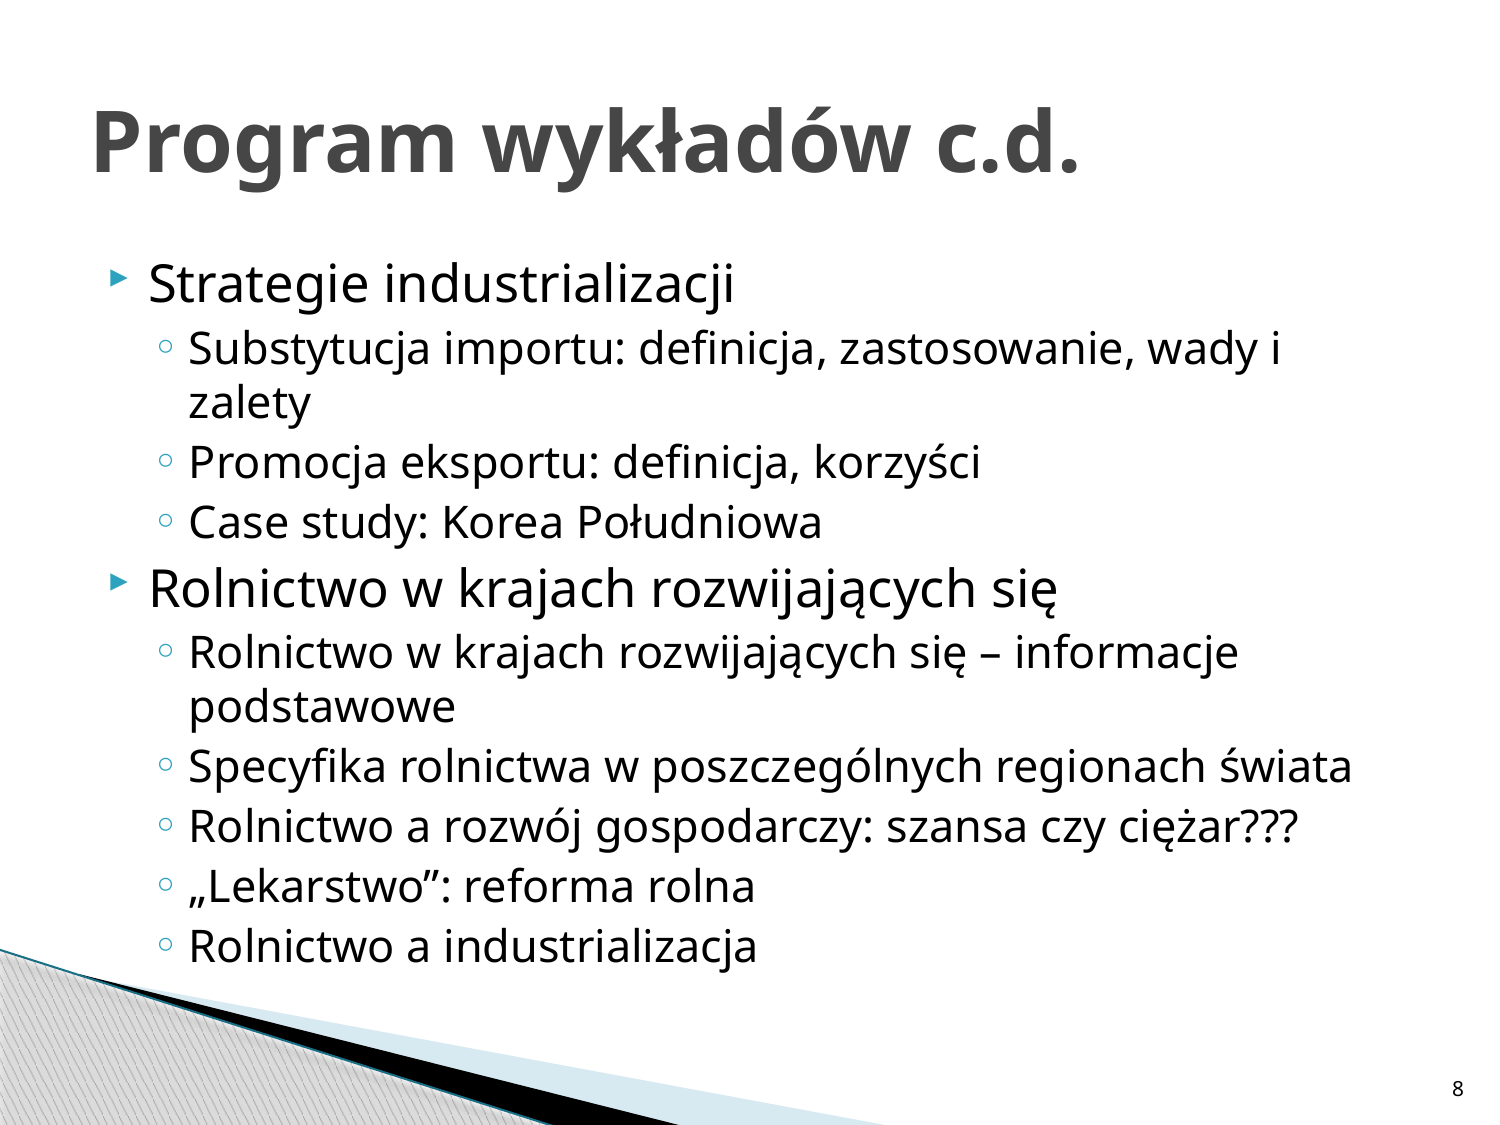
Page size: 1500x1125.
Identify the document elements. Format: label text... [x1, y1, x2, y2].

slide_number 8 [1418, 1051, 1479, 1112]
title Program wykładów c.d. [75, 45, 1425, 233]
list Strategie industrializacji Substytucja importu: definicja, zastosowanie, wady i zalety Promocja eksportu: definicja, korzyści Case study: Korea Południowa Rolnictwo w krajach rozwijających się Rolnictwo w krajach rozwijających się – informacje podstawowe Specyfika rolnictwa w poszczególnych regionach świata Rolnictwo a rozwój gospodarczy: szansa czy ciężar??? „Lekarstwo”: reforma rolna Rolnictwo a industrializacja [75, 243, 1425, 986]
